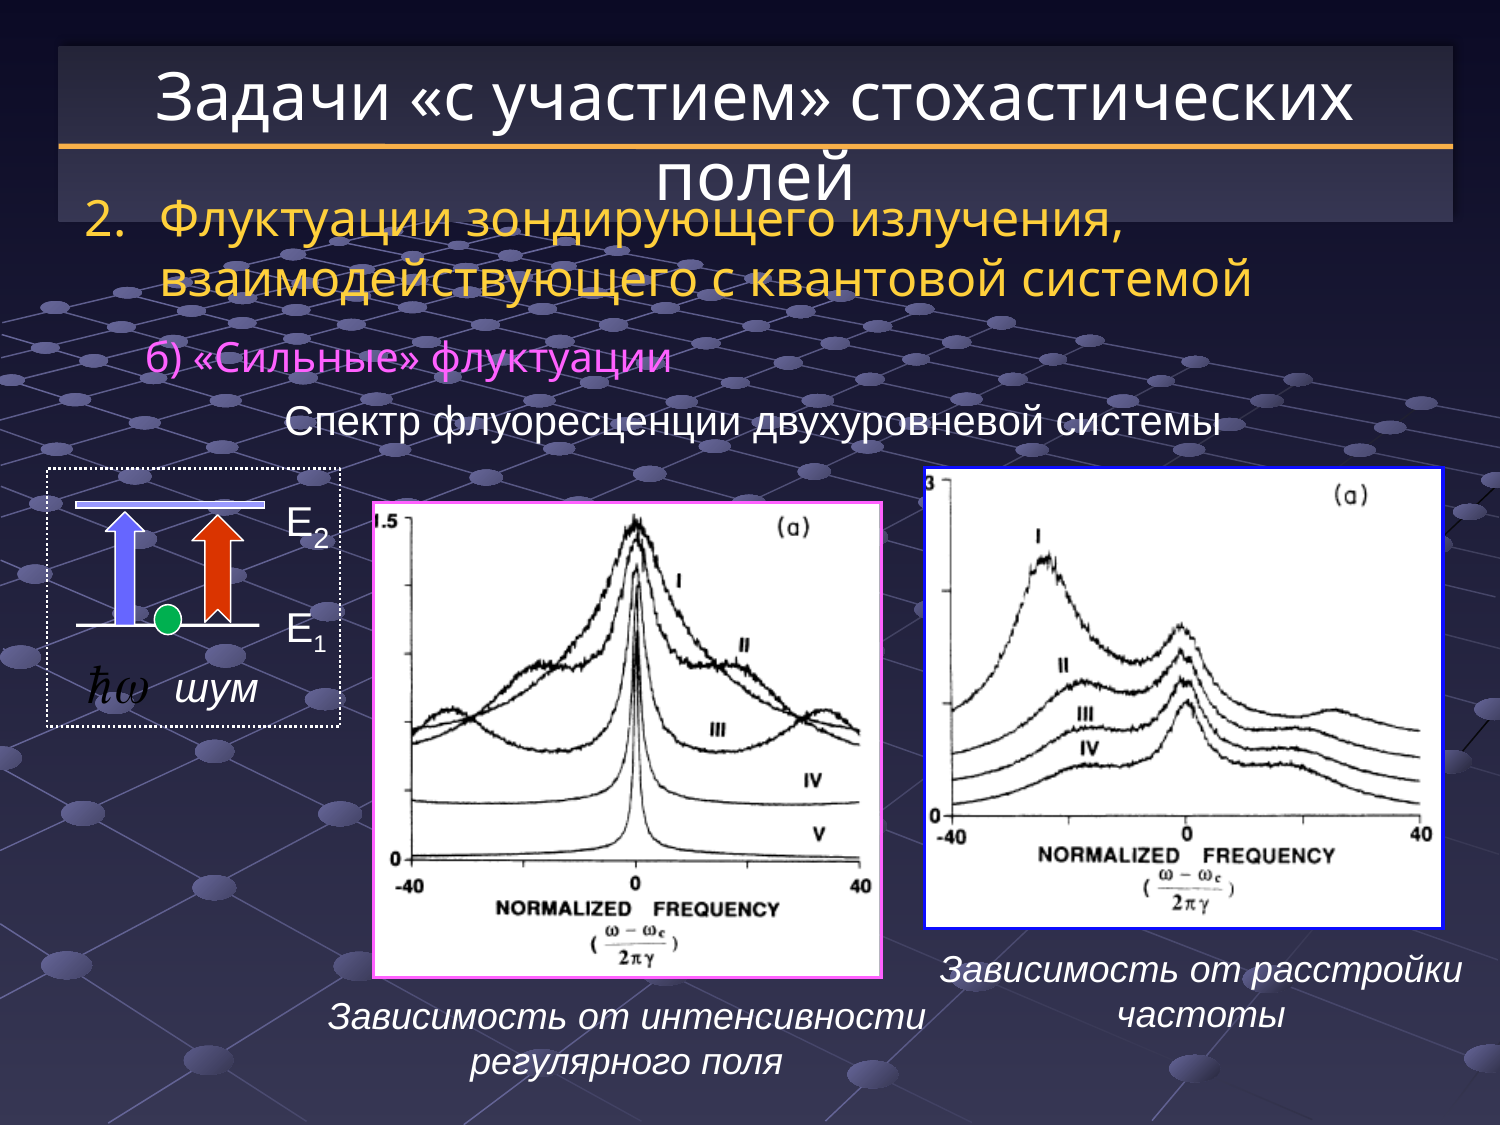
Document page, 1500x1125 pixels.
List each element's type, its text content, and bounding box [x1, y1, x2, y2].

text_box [46, 468, 352, 727]
text_box Зависимость от интенсивности регулярного поля [257, 984, 997, 1090]
picture [374, 503, 880, 976]
text_box Зависимость от расстройки частоты [902, 937, 1500, 1043]
text_box 2. Флуктуации зондирующего излучения, взаимодействующего с квантовой системой б) «Сильные» флуктуации [70, 155, 1448, 396]
text_box Спектр флуоресценции двухуровневой системы [269, 386, 1289, 452]
picture [925, 468, 1442, 928]
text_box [58, 46, 1454, 147]
